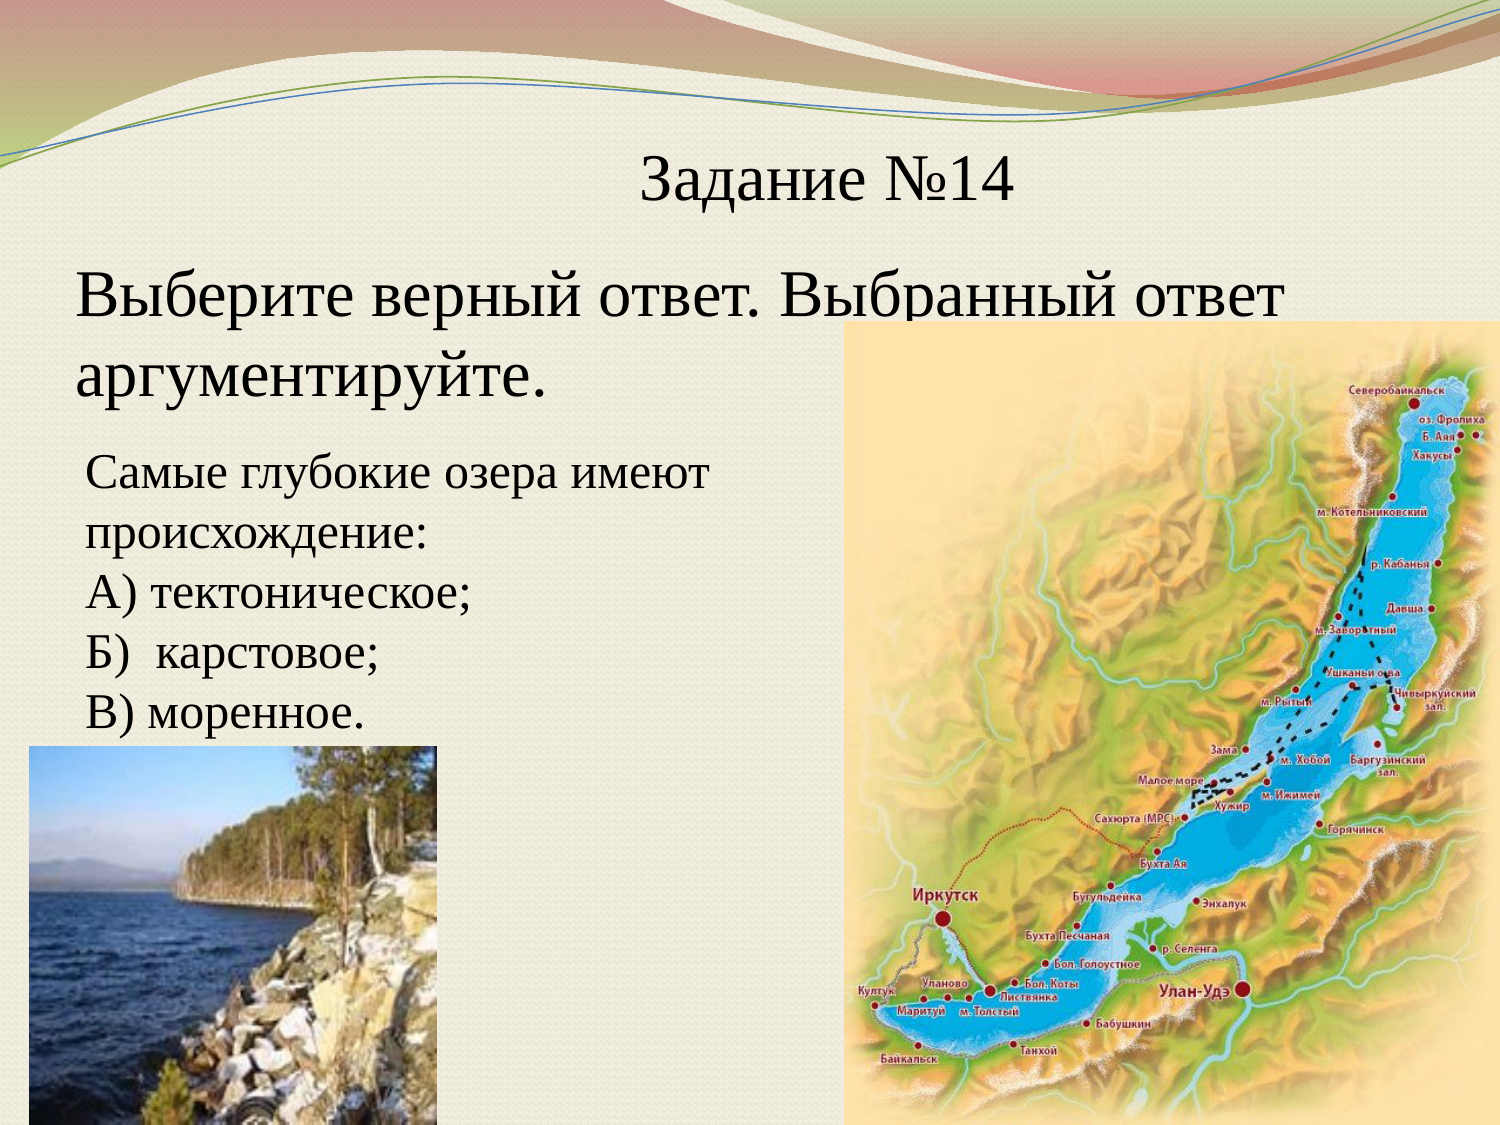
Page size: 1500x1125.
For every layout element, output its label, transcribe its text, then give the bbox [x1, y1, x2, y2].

text_box Самые глубокие озера имеют происхождение: А) тектоническое; Б) карстовое; В) моренное. [70, 431, 837, 746]
title Выберите верный ответ. Выбранный ответ аргументируйте. [75, 222, 1438, 411]
picture [29, 746, 437, 1125]
text_box Задание №14 [339, 126, 1172, 221]
picture [844, 321, 1500, 1125]
